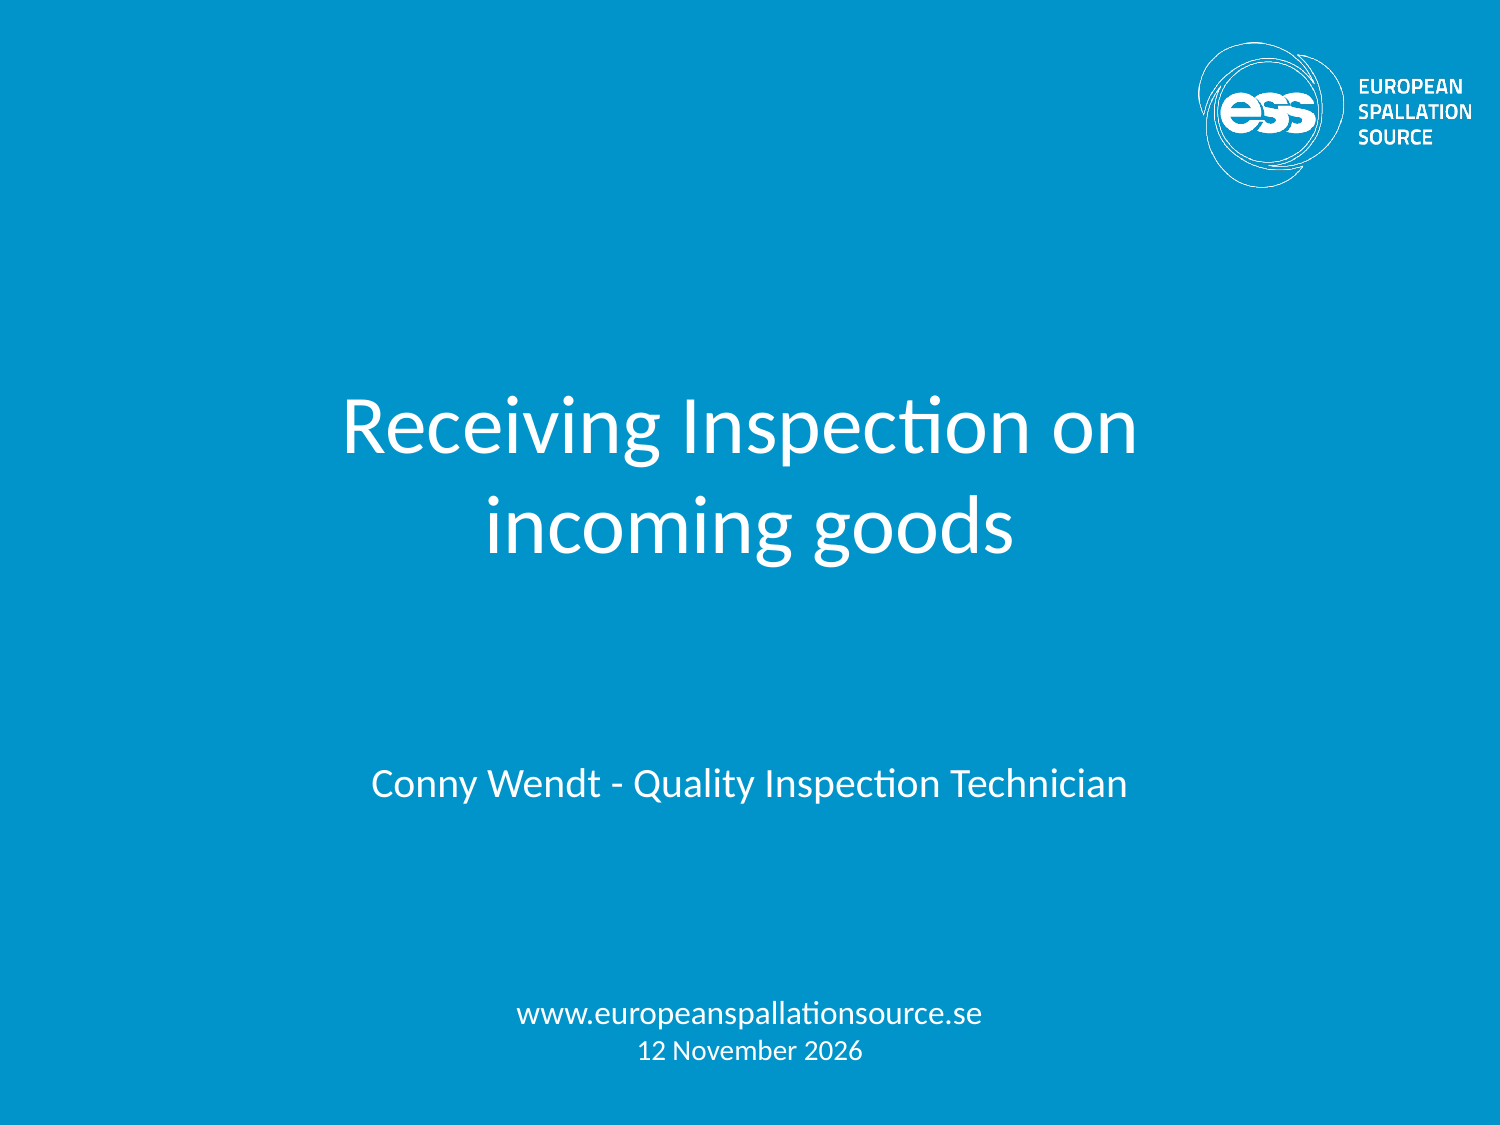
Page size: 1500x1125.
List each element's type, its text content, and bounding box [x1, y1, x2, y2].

picture [1399, 130, 1408, 144]
picture [1372, 79, 1381, 93]
picture [1413, 79, 1422, 93]
picture [1411, 130, 1420, 144]
picture [1371, 130, 1381, 144]
picture [1429, 105, 1438, 118]
picture [1360, 105, 1367, 111]
text_box www.europeanspallationsource.se 1 December, 2017 [374, 975, 1125, 1074]
picture [1360, 130, 1367, 144]
picture [1461, 105, 1465, 118]
picture [1383, 105, 1393, 118]
picture [1446, 105, 1457, 119]
picture [1426, 79, 1434, 93]
picture [1396, 105, 1403, 118]
picture [1360, 79, 1368, 93]
picture [1385, 130, 1395, 144]
picture [1437, 79, 1447, 93]
picture [1402, 79, 1409, 91]
picture [1455, 79, 1461, 93]
picture [1407, 105, 1414, 118]
picture [1360, 112, 1367, 119]
picture [1398, 80, 1406, 93]
picture [1424, 130, 1432, 144]
picture [1221, 93, 1315, 133]
title Receiving Inspection on incoming goods [112, 349, 1388, 591]
picture [1371, 105, 1380, 118]
picture [1417, 105, 1427, 118]
picture [1466, 105, 1470, 118]
picture [1450, 79, 1455, 93]
subtitle Conny Wendt - Quality Inspection Technician [225, 637, 1275, 925]
picture [1386, 79, 1395, 93]
